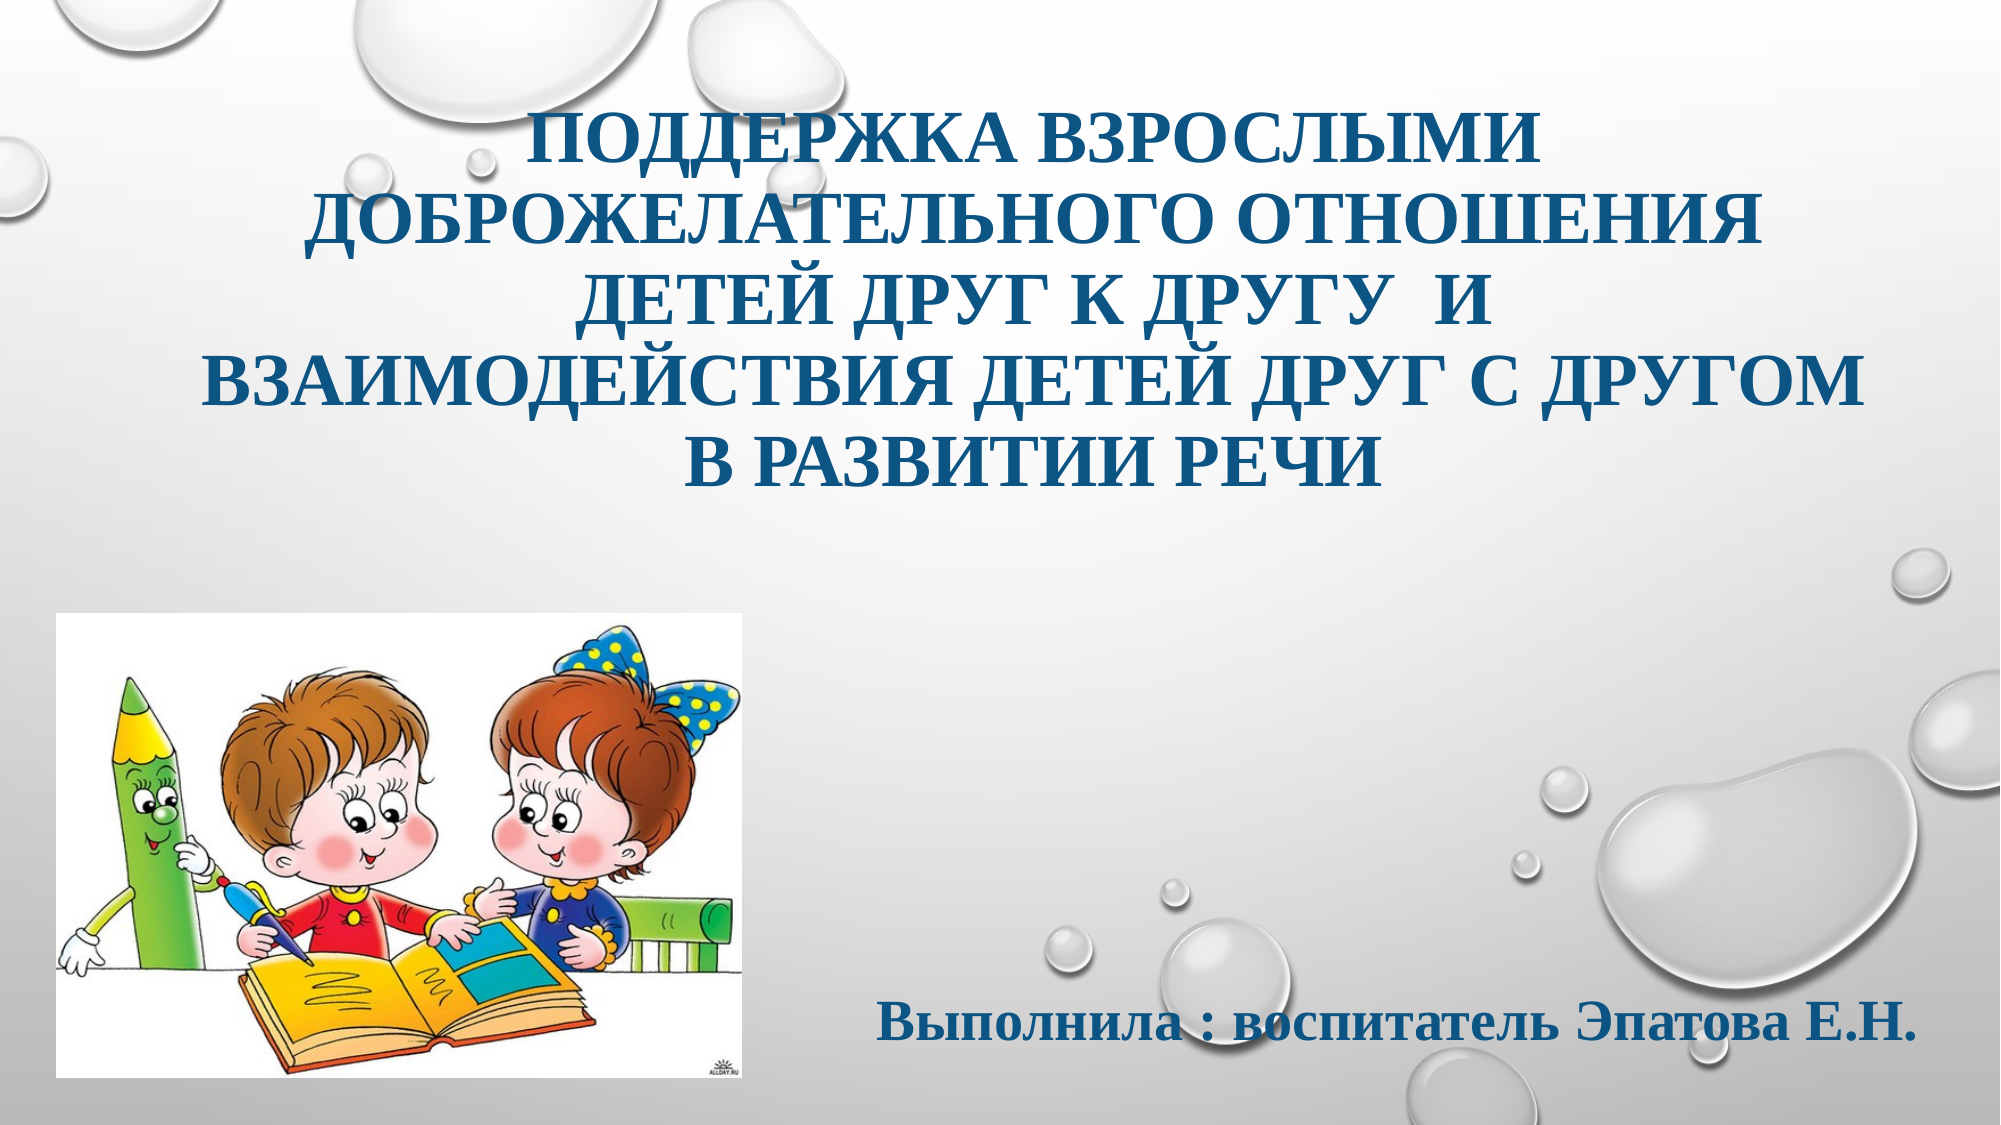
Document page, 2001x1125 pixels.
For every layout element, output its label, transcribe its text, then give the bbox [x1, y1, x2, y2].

title Поддержка взрослыми доброжелательного отношения детей друг к другу и взаимодействия детей друг с другом в развитии речи [179, 76, 1890, 600]
picture [0, 0, 2000, 1125]
subtitle Выполнила : воспитатель Эпатова Е.Н. [791, 895, 1934, 1067]
